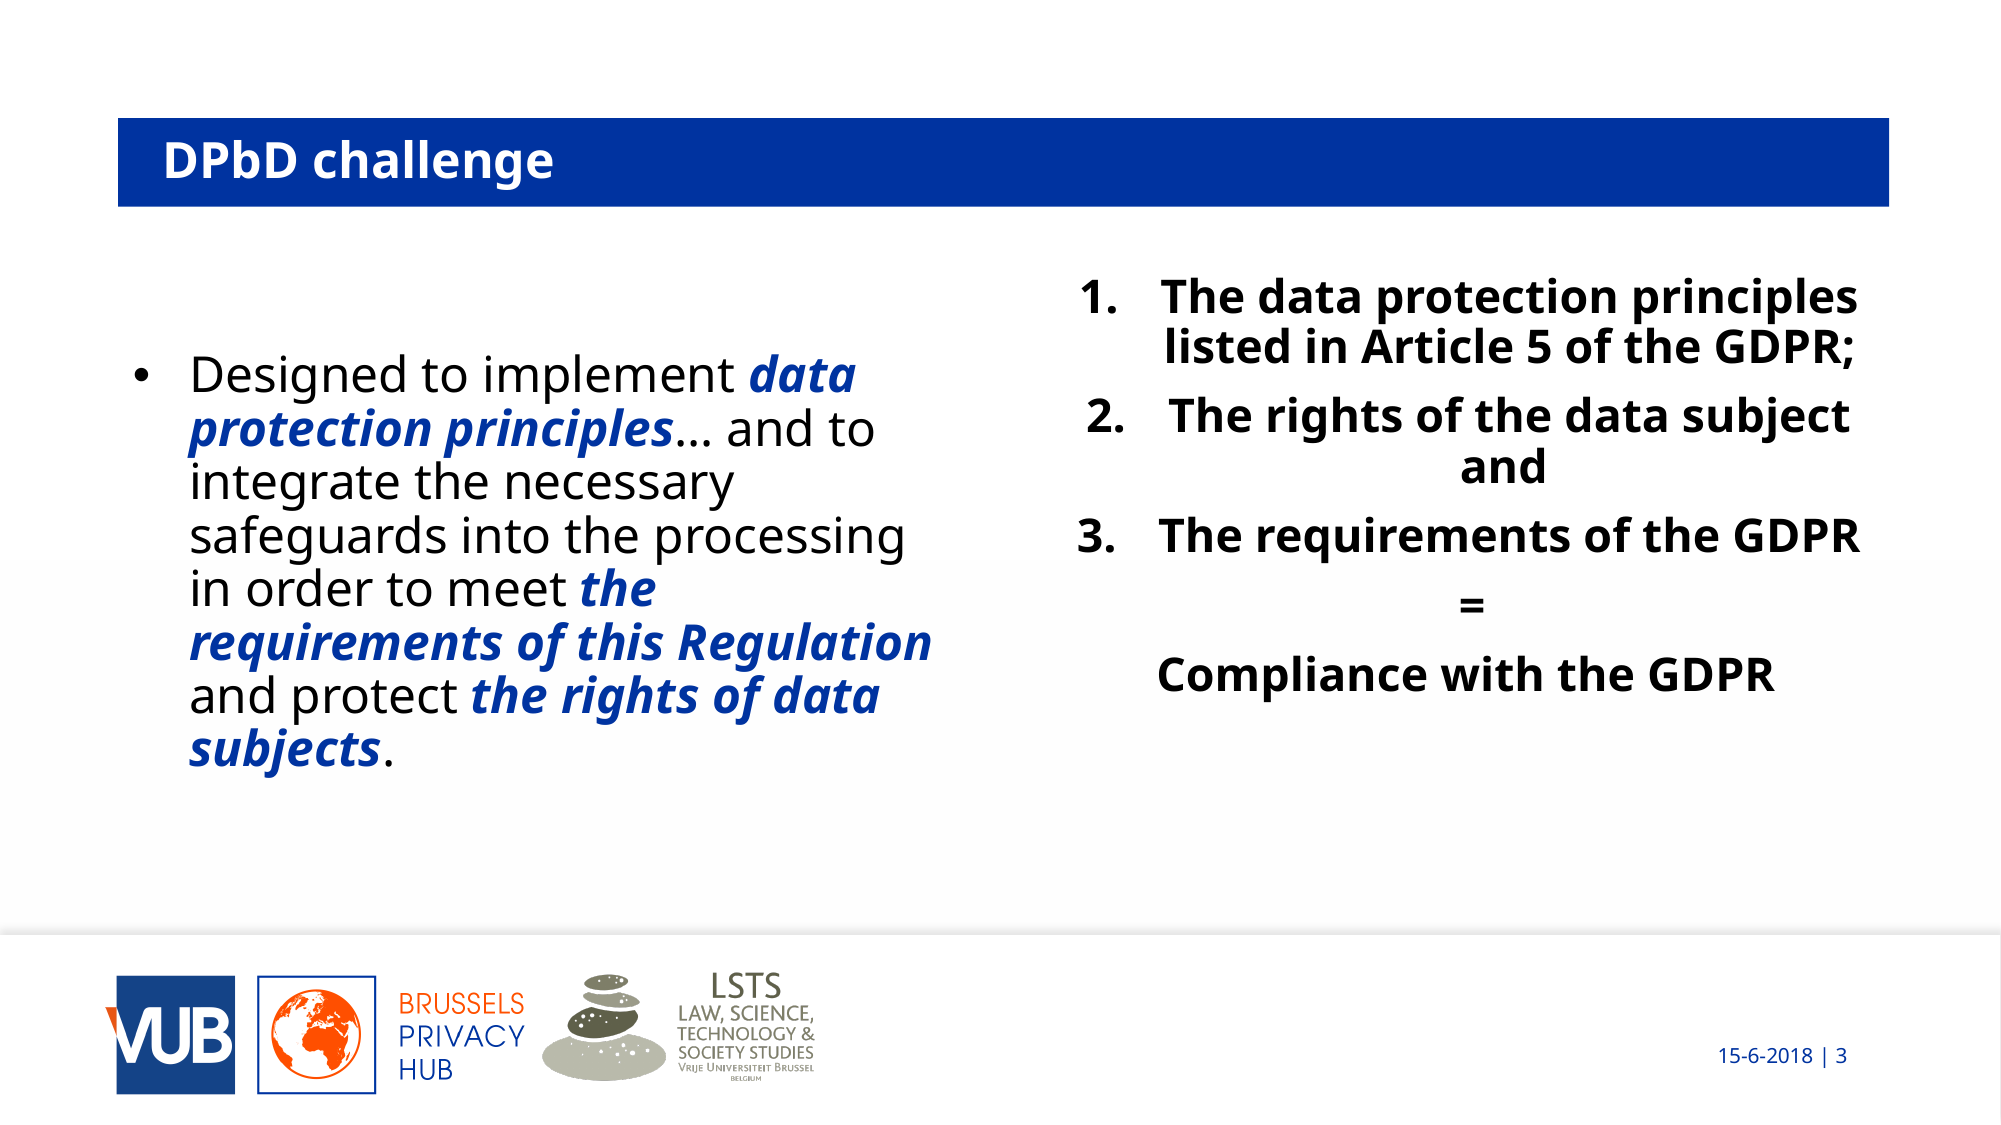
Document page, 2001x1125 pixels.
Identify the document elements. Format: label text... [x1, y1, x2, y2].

title DPbD challenge [118, 118, 1890, 207]
picture [0, 935, 2001, 1125]
list Designed to implement data protection principles… and to integrate the necessary safeguards into the processing in order to meet the requirements of this Regulation and protect the rights of data subjects. [118, 265, 961, 886]
list The data protection principles listed in Article 5 of the GDPR; The rights of the data subject and The requirements of the GDPR = Compliance with the GDPR [1059, 265, 1886, 888]
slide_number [1412, 1042, 1863, 1072]
